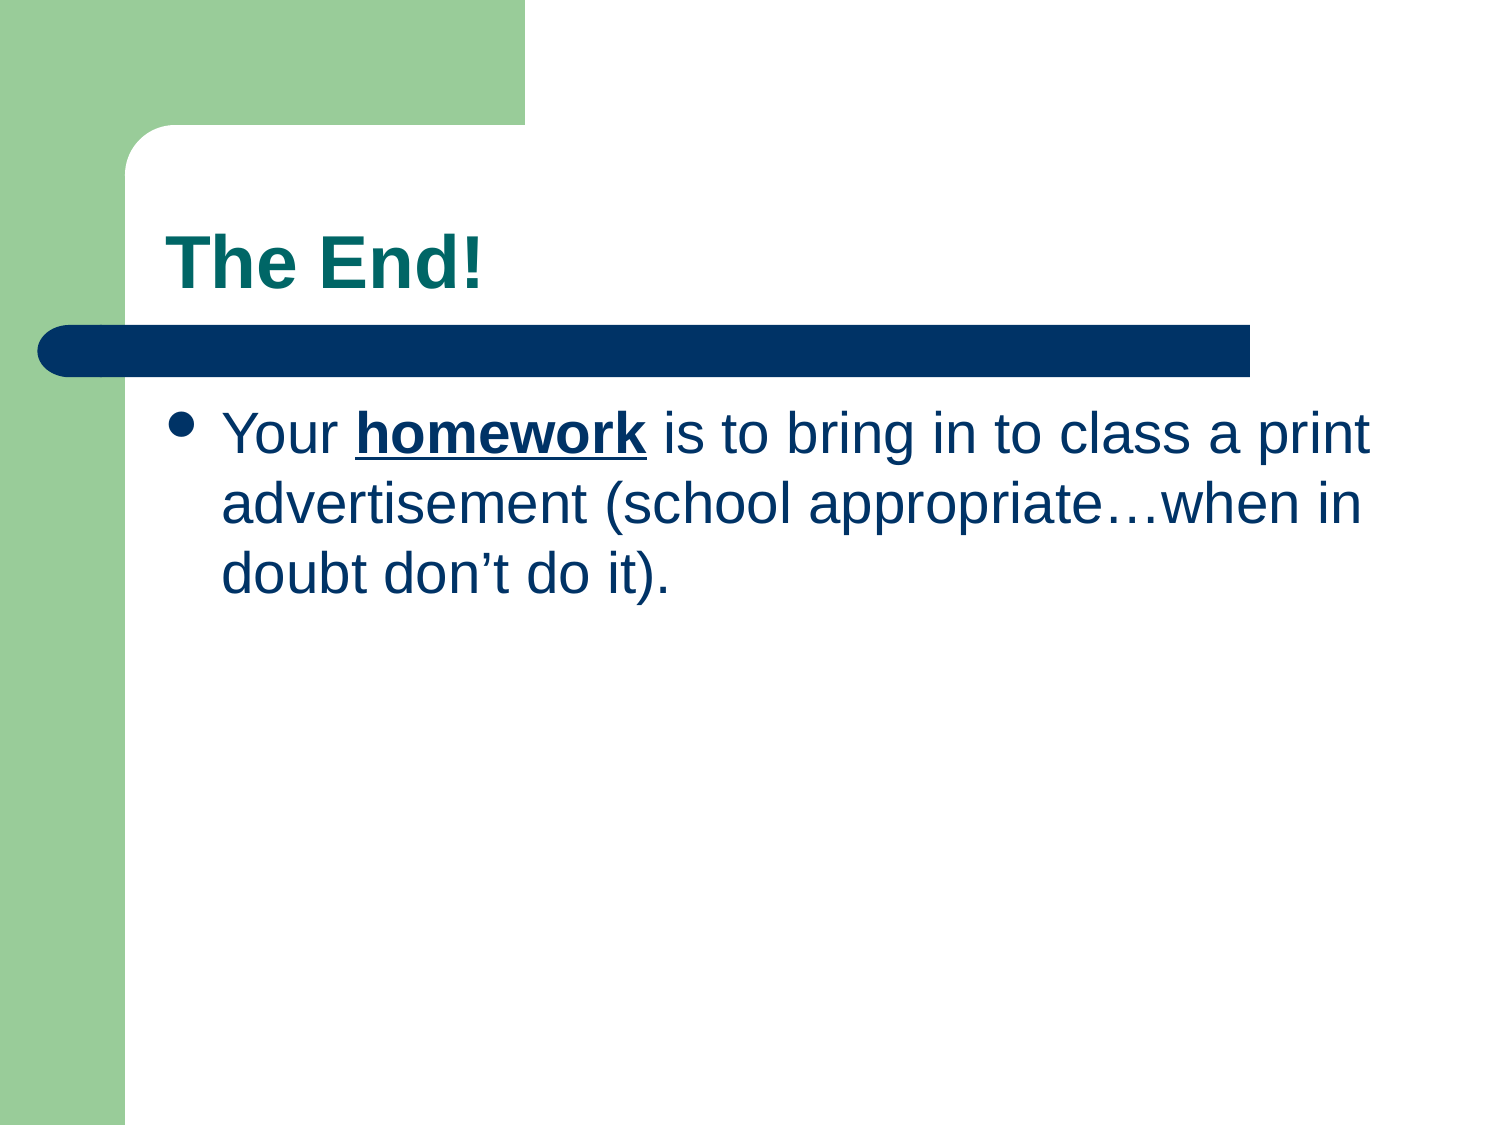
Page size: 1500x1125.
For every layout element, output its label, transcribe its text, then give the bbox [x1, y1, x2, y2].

list Your homework is to bring in to class a print advertisement (school appropriate…when in doubt don’t do it). [149, 387, 1463, 1001]
title The End! [149, 124, 1463, 313]
